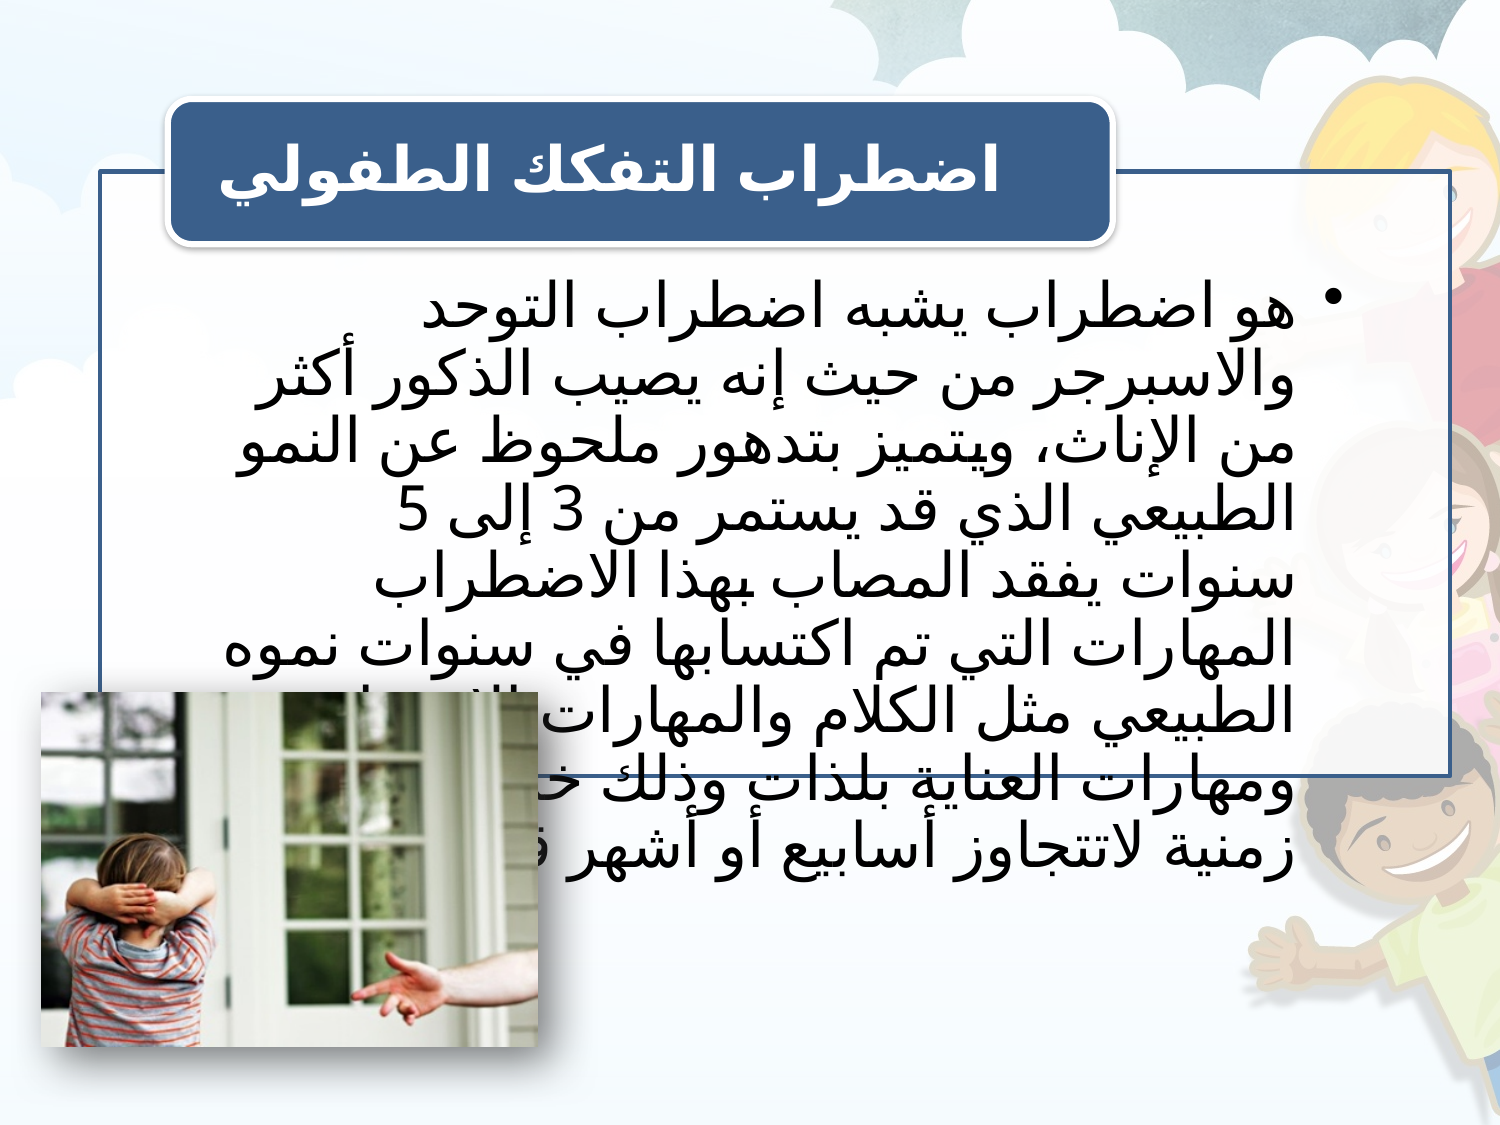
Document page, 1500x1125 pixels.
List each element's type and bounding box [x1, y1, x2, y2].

picture [41, 692, 538, 1048]
list [100, 66, 1451, 809]
